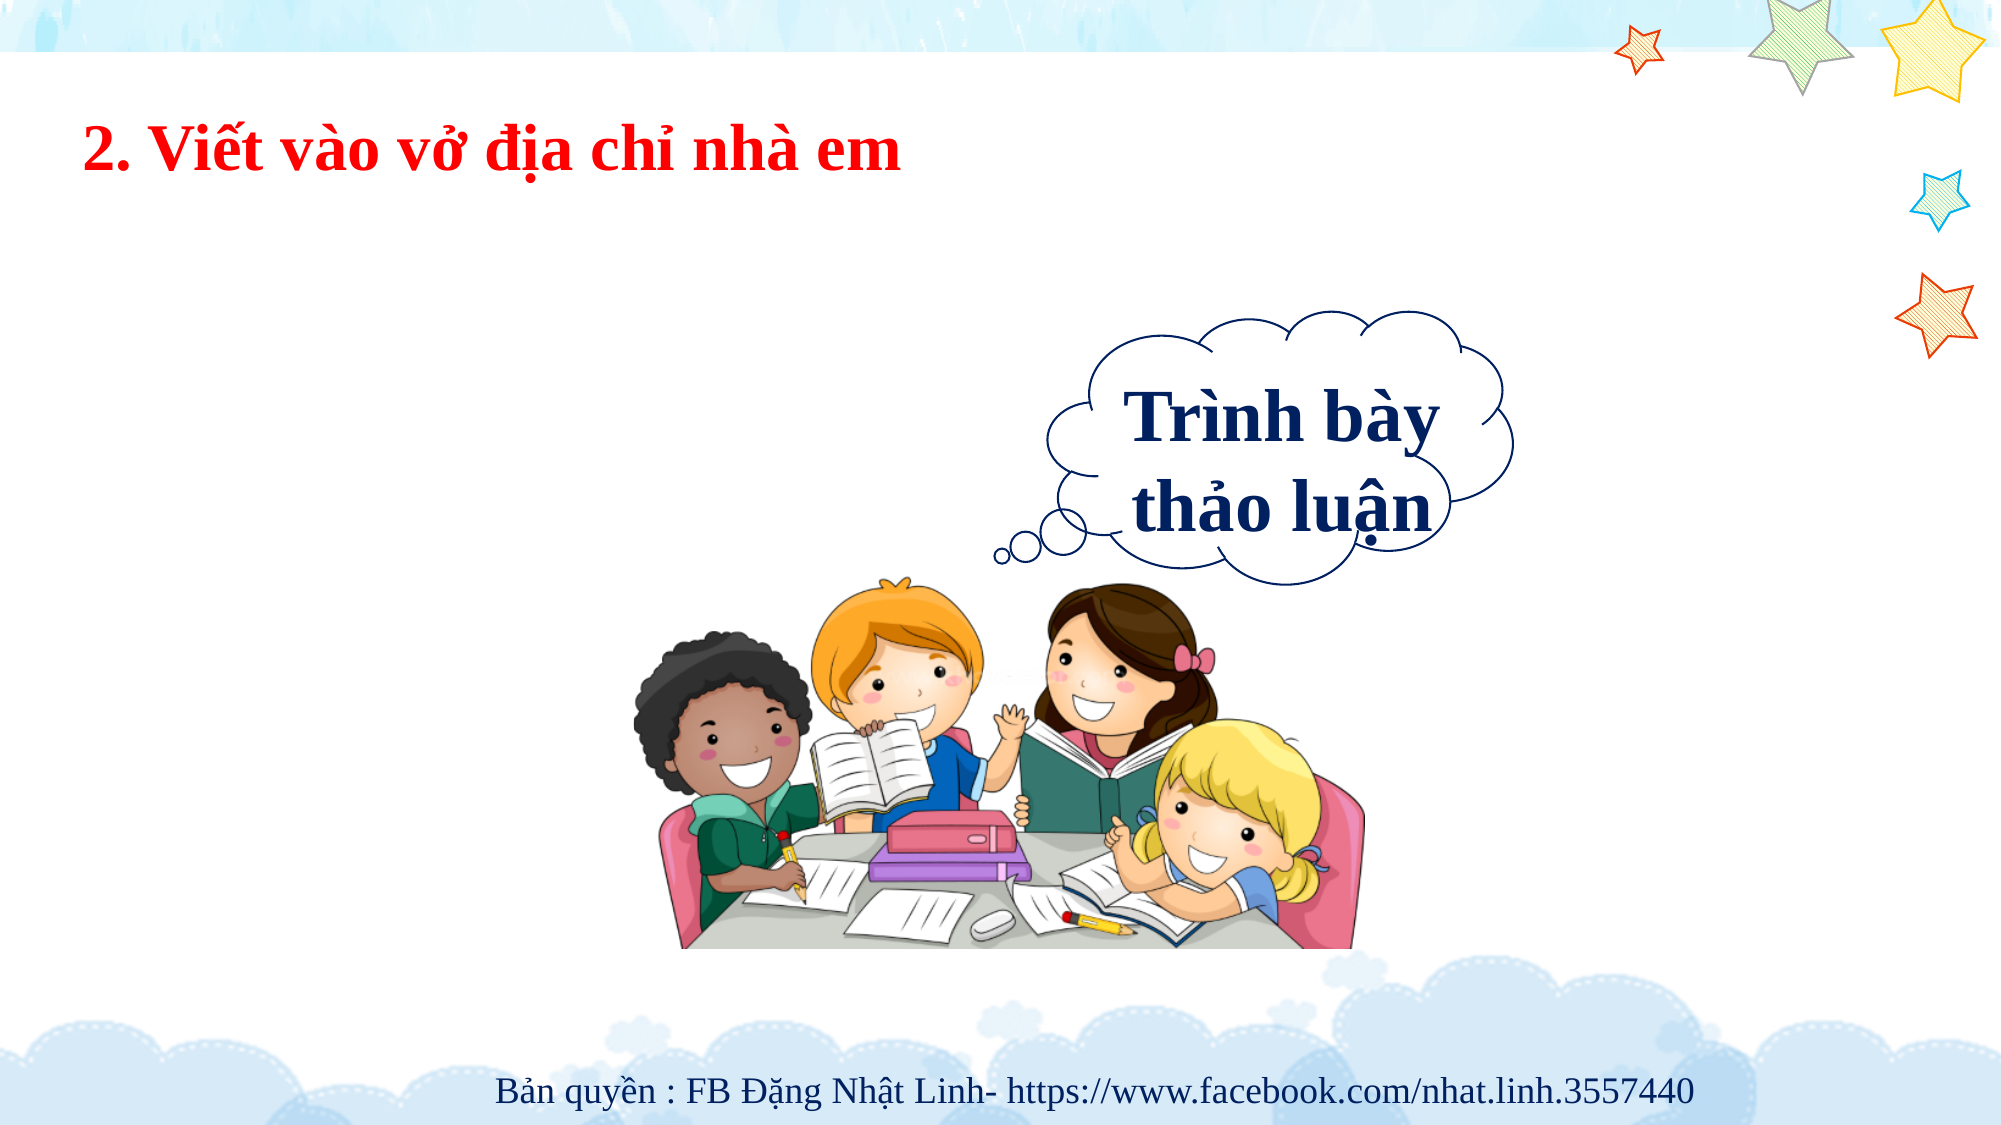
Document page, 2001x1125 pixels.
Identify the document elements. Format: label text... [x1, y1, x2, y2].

text_box [1893, 52, 1976, 104]
picture [0, 0, 2000, 52]
text_box [1893, 271, 1979, 360]
text_box [1909, 169, 1971, 233]
text_box [1613, 52, 1665, 76]
text_box [1747, 52, 1856, 97]
text_box 2. Viết vào vở địa chỉ nhà em [62, 93, 1425, 194]
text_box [1047, 310, 1513, 584]
picture [0, 569, 2001, 1125]
